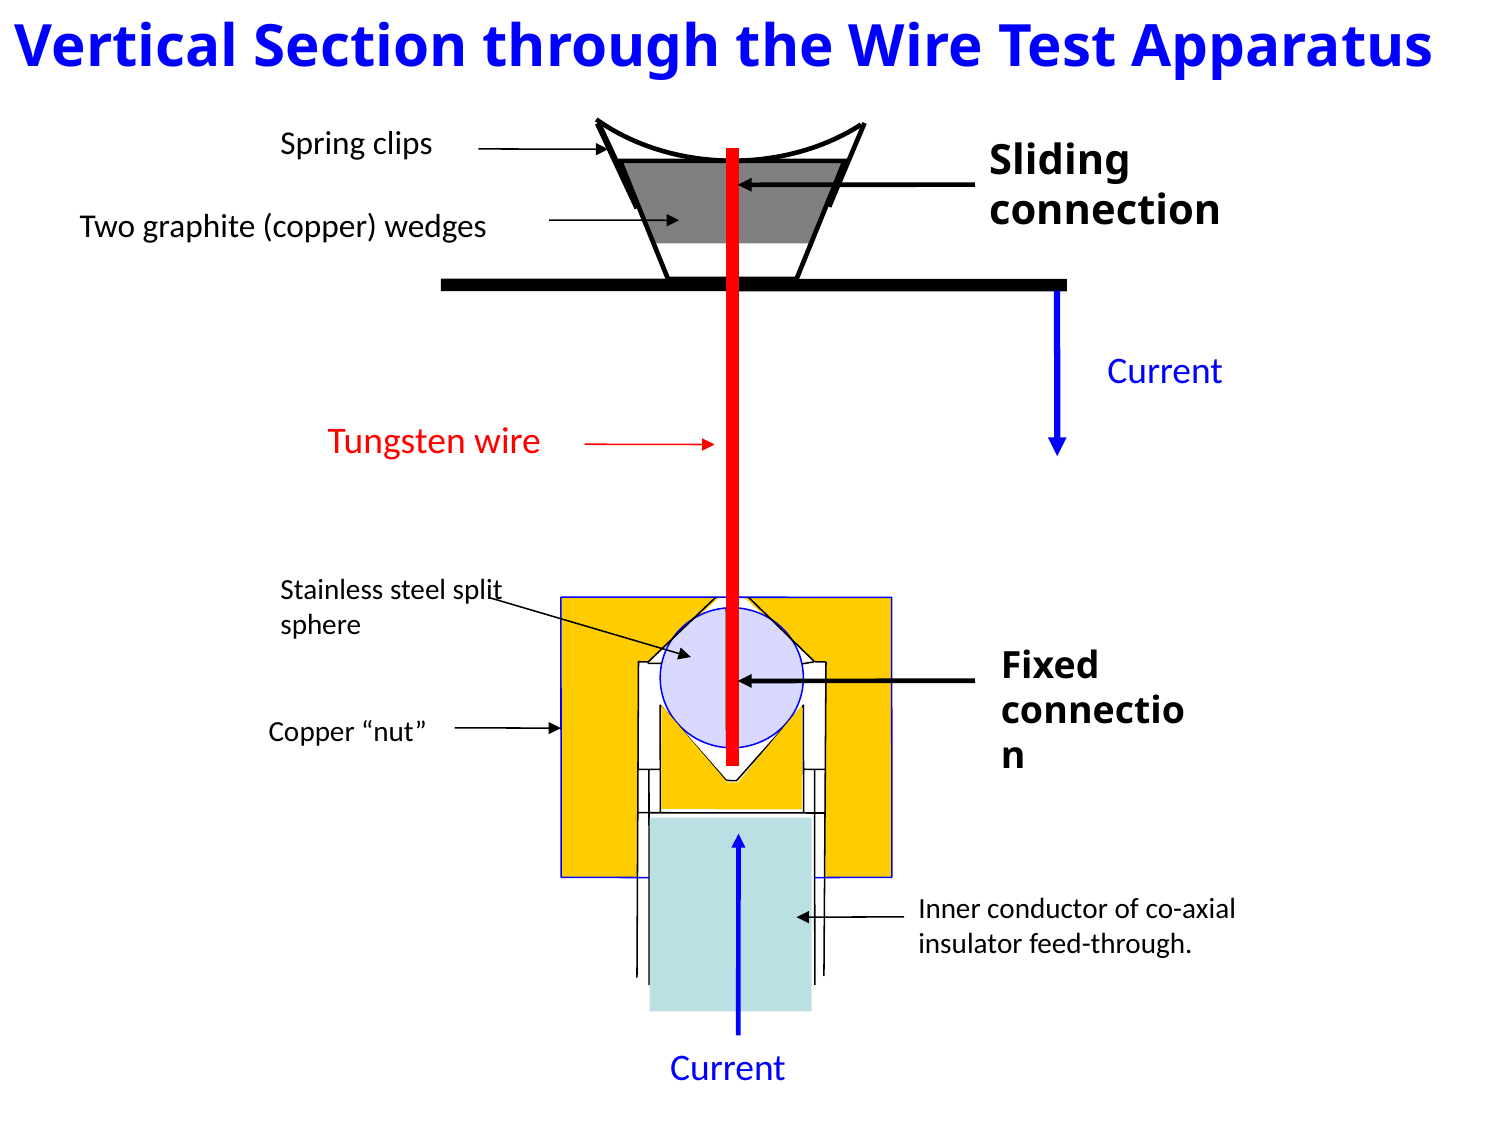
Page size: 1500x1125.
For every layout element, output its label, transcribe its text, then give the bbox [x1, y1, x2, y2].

text_box Vertical Section through the Wire Test Apparatus [0, 0, 59, 86]
text_box Vertical Section through the Wire Test Apparatus [1357, 0, 1500, 86]
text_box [64, 0, 1353, 1096]
